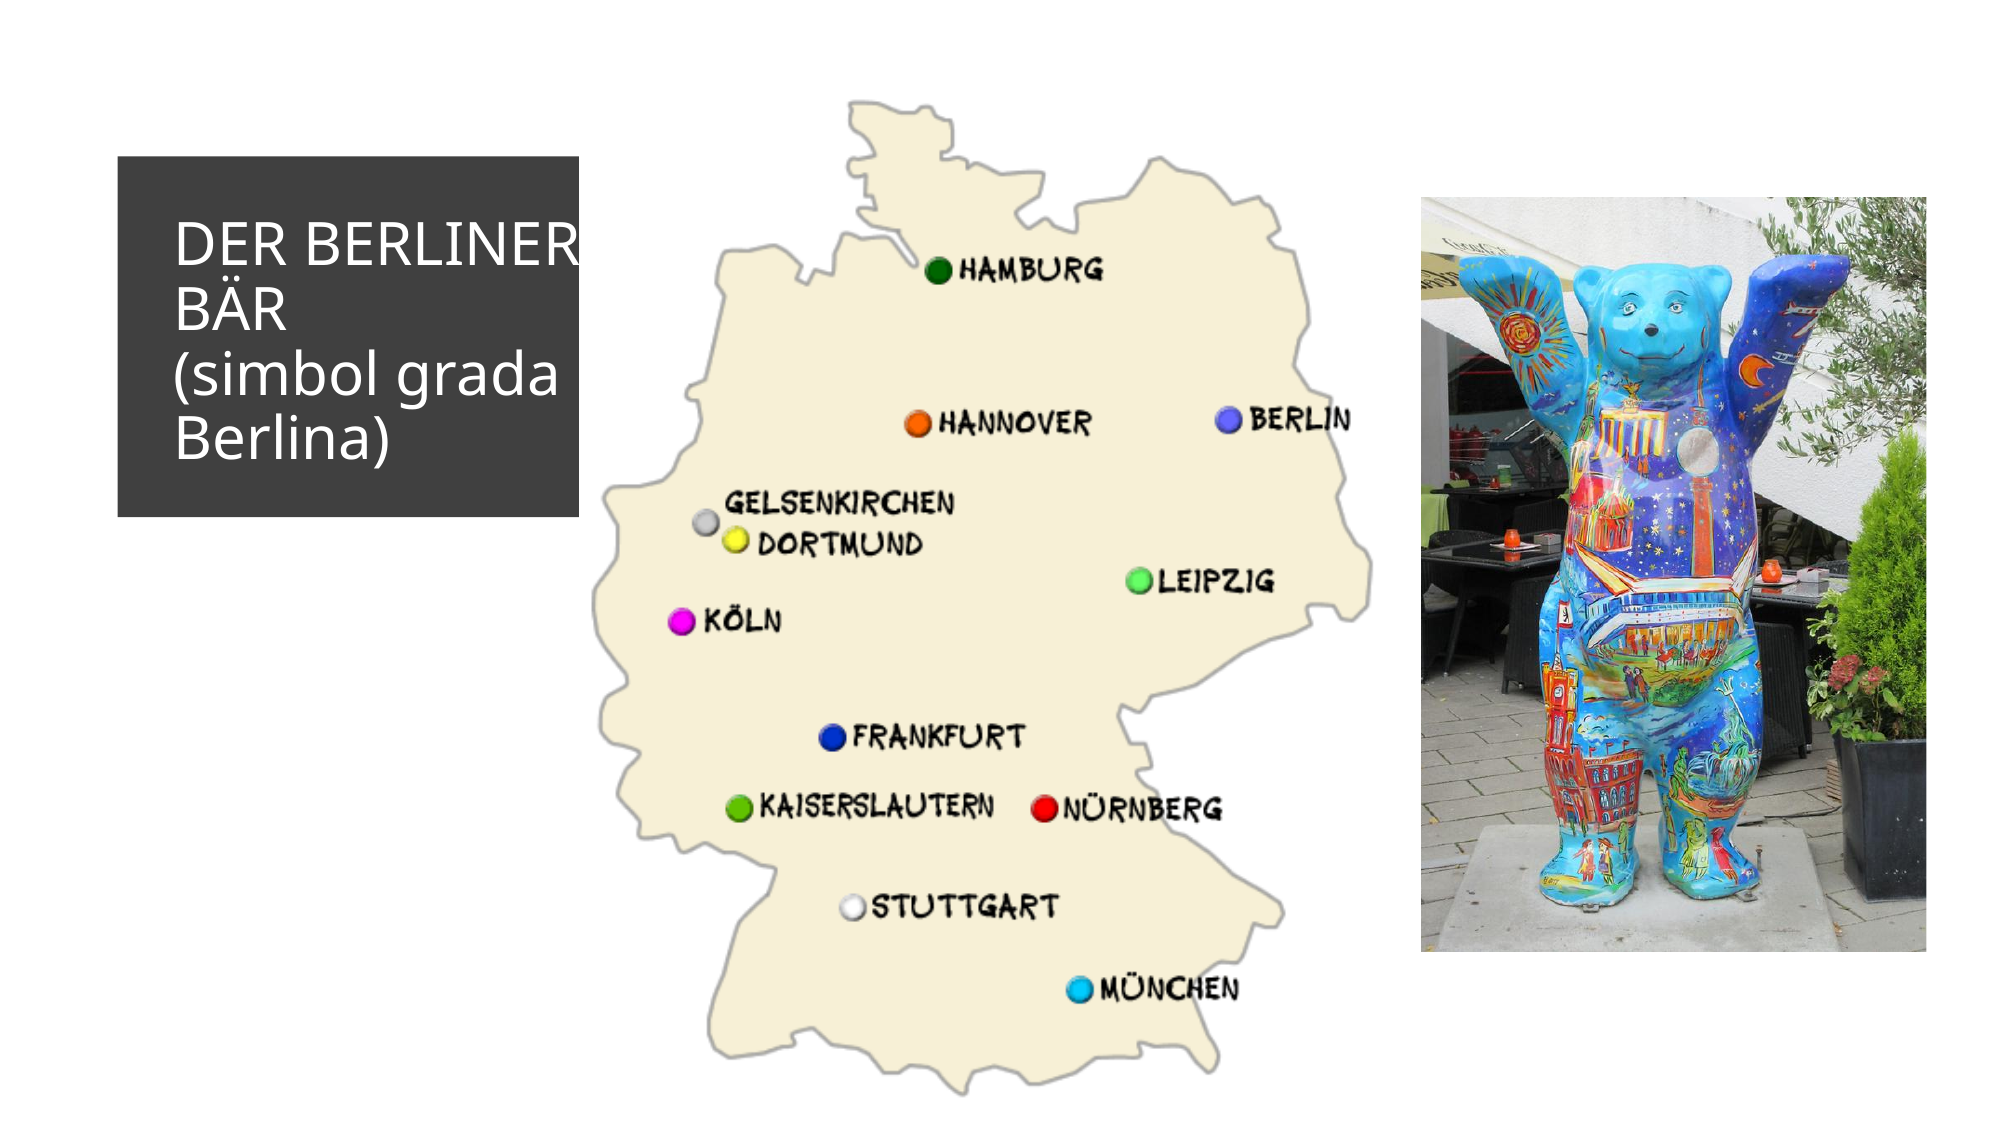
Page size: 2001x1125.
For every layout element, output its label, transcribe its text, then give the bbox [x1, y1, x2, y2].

text_box [116, 155, 579, 519]
title DER BERLINER BÄR (simbol grada Berlina) [158, 197, 579, 490]
picture [1421, 197, 1927, 952]
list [579, 87, 1390, 1105]
